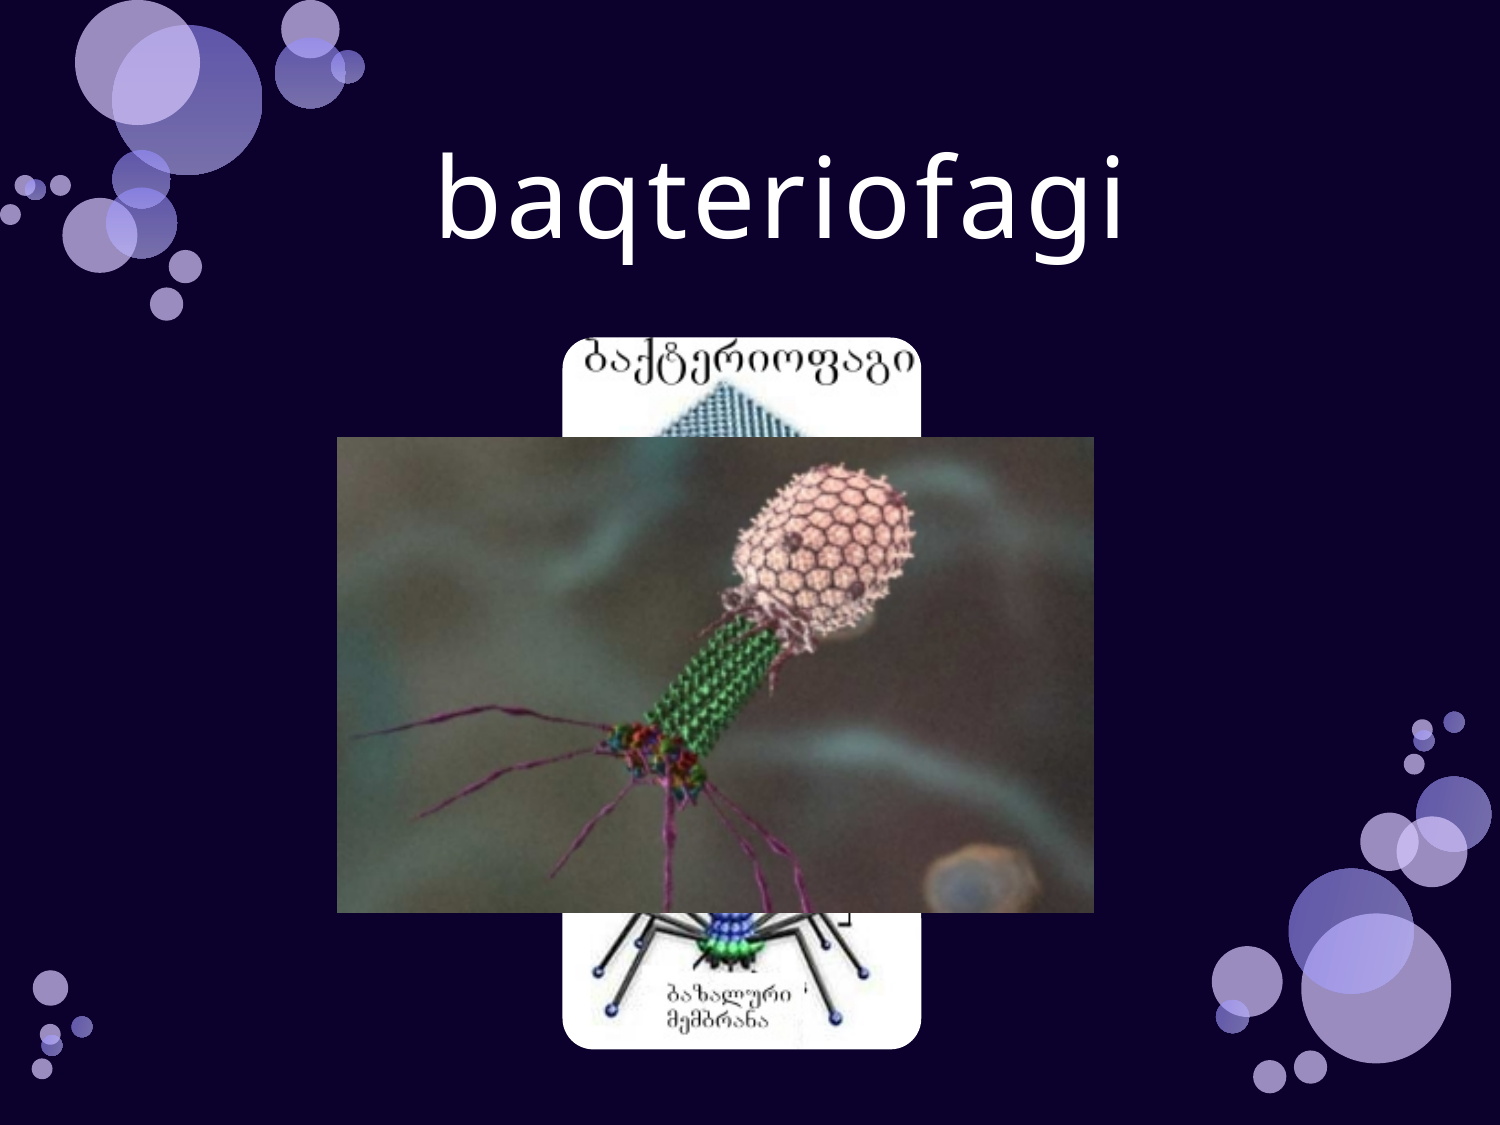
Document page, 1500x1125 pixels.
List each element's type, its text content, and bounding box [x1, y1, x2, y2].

title baqteriofagi [237, 99, 1325, 288]
picture [335, 435, 1095, 914]
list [560, 335, 923, 435]
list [560, 914, 923, 1051]
